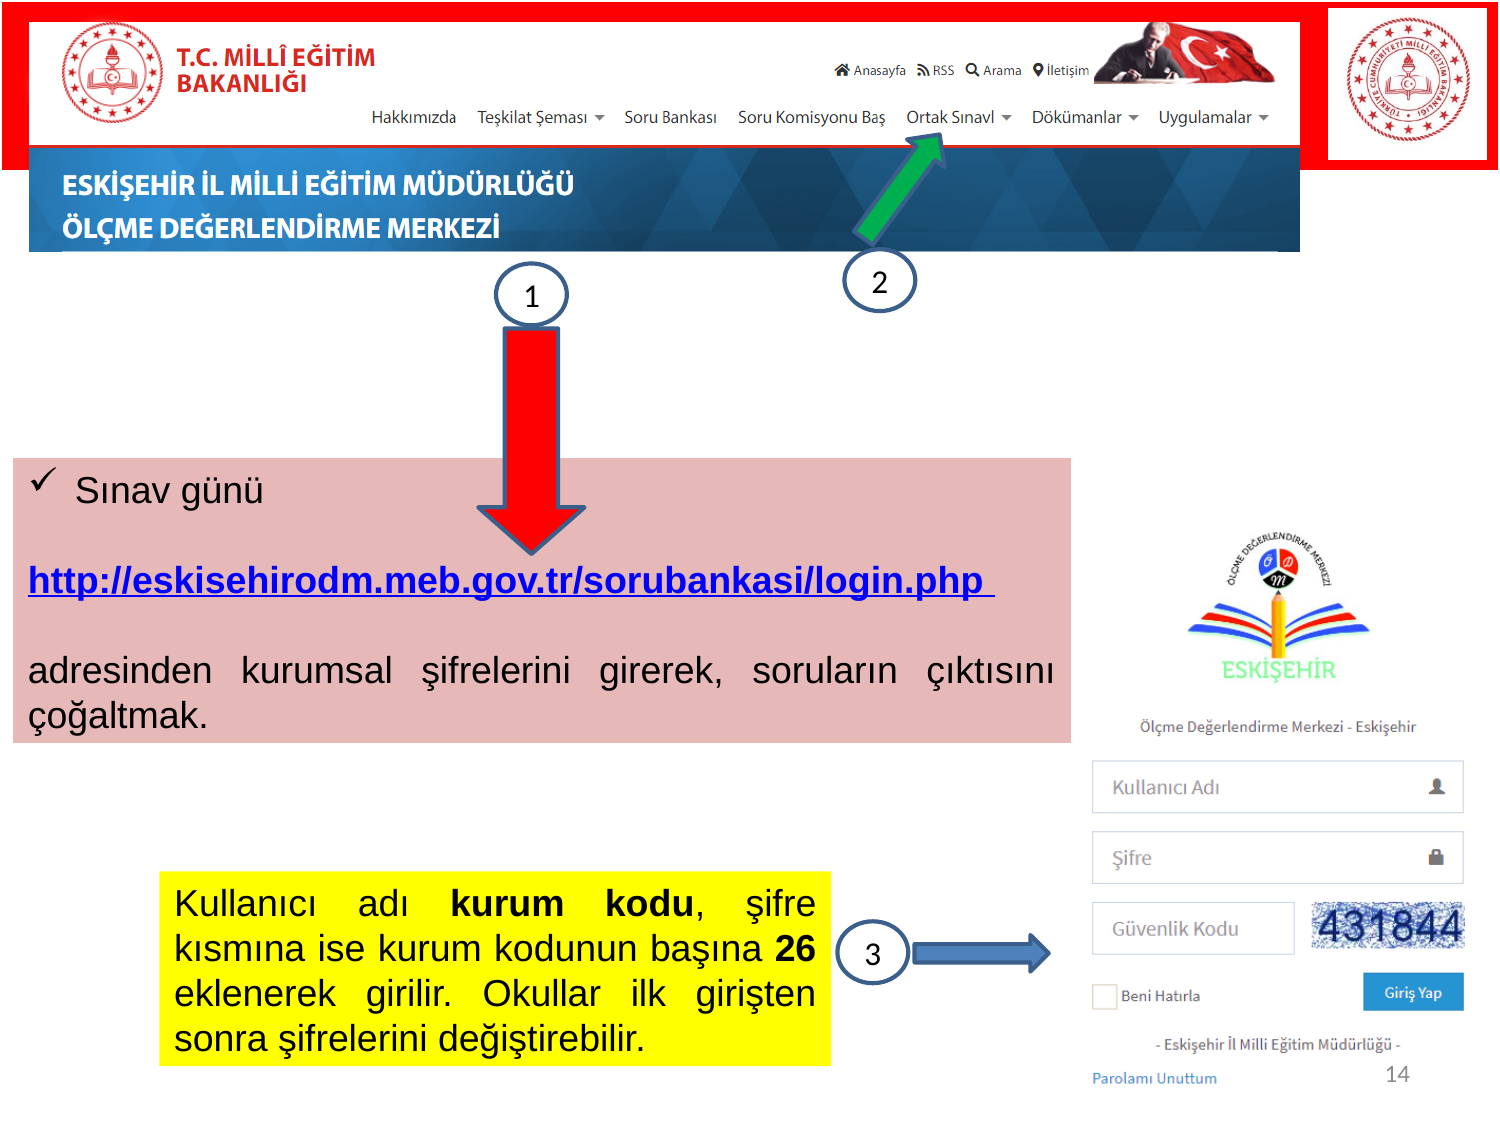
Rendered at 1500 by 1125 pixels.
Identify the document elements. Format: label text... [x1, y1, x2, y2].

picture [17, 8, 1300, 253]
text_box [0, 0, 1500, 175]
picture [1070, 506, 1488, 1112]
picture [1327, 8, 1487, 161]
text_box 3 [835, 919, 911, 986]
text_box [476, 326, 587, 556]
text_box 1 [493, 261, 569, 328]
text_box [912, 933, 1051, 974]
text_box Sınav günü http://eskisehirodm.meb.gov.tr/sorubankasi/login.php adresinden kurumsal şifrelerini girerek, soruların çıktısını çoğaltmak. [13, 458, 1071, 743]
text_box Kullanıcı adı kurum kodu, şifre kısmına ise kurum kodunun başına 26 eklenerek girilir. Okullar ilk girişten sonra şifrelerini değiştirebilir. [159, 871, 832, 1067]
text_box 2 [842, 260, 918, 314]
